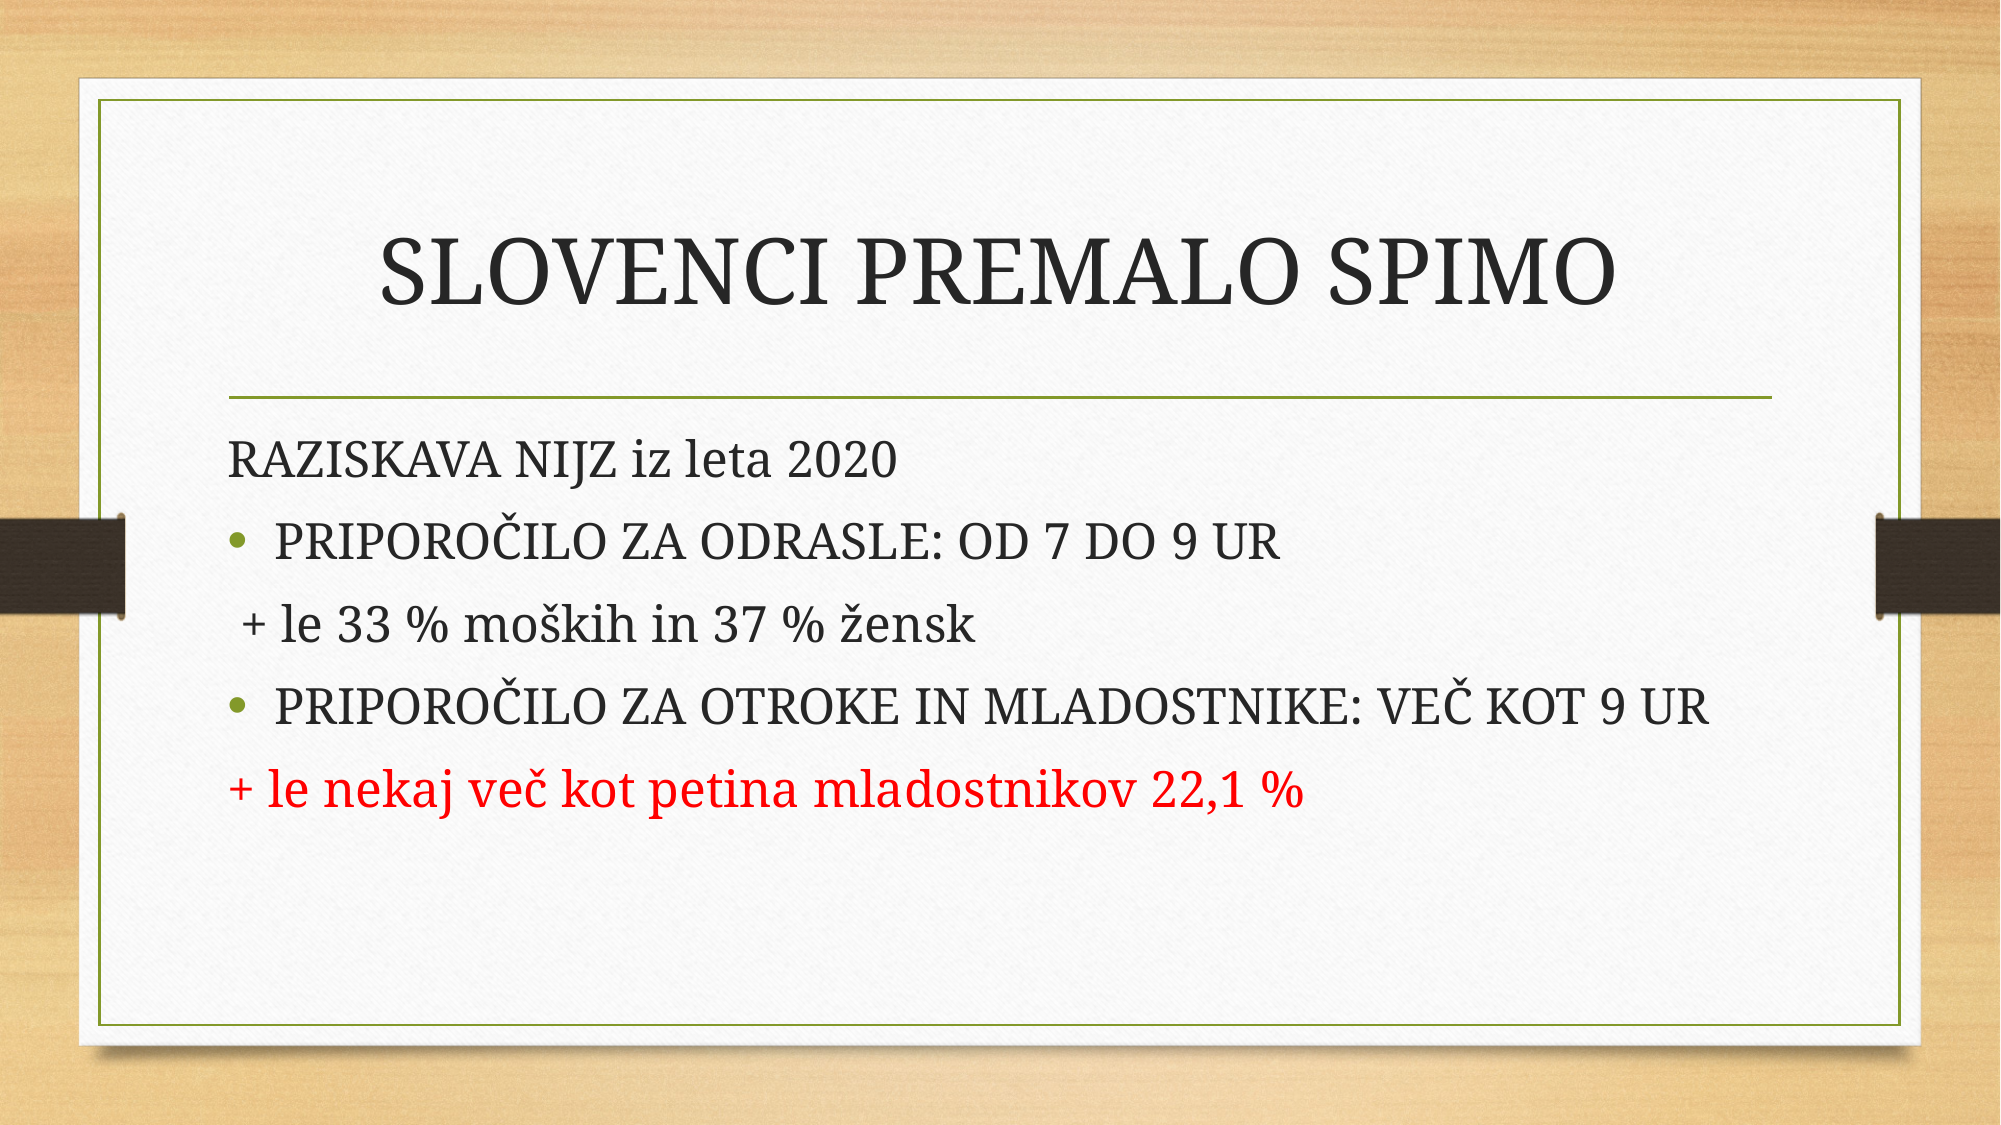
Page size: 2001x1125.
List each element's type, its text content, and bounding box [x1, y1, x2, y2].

picture [0, 0, 2001, 1125]
title SLOVENCI PREMALO SPIMO [212, 161, 1788, 375]
list RAZISKAVA NIJZ iz leta 2020 PRIPOROČILO ZA ODRASLE: OD 7 DO 9 UR + le 33 % moških in 37 % žensk PRIPOROČILO ZA OTROKE IN MLADOSTNIKE: VEČ KOT 9 UR + le nekaj več kot petina mladostnikov 22,1 % [212, 419, 1788, 964]
